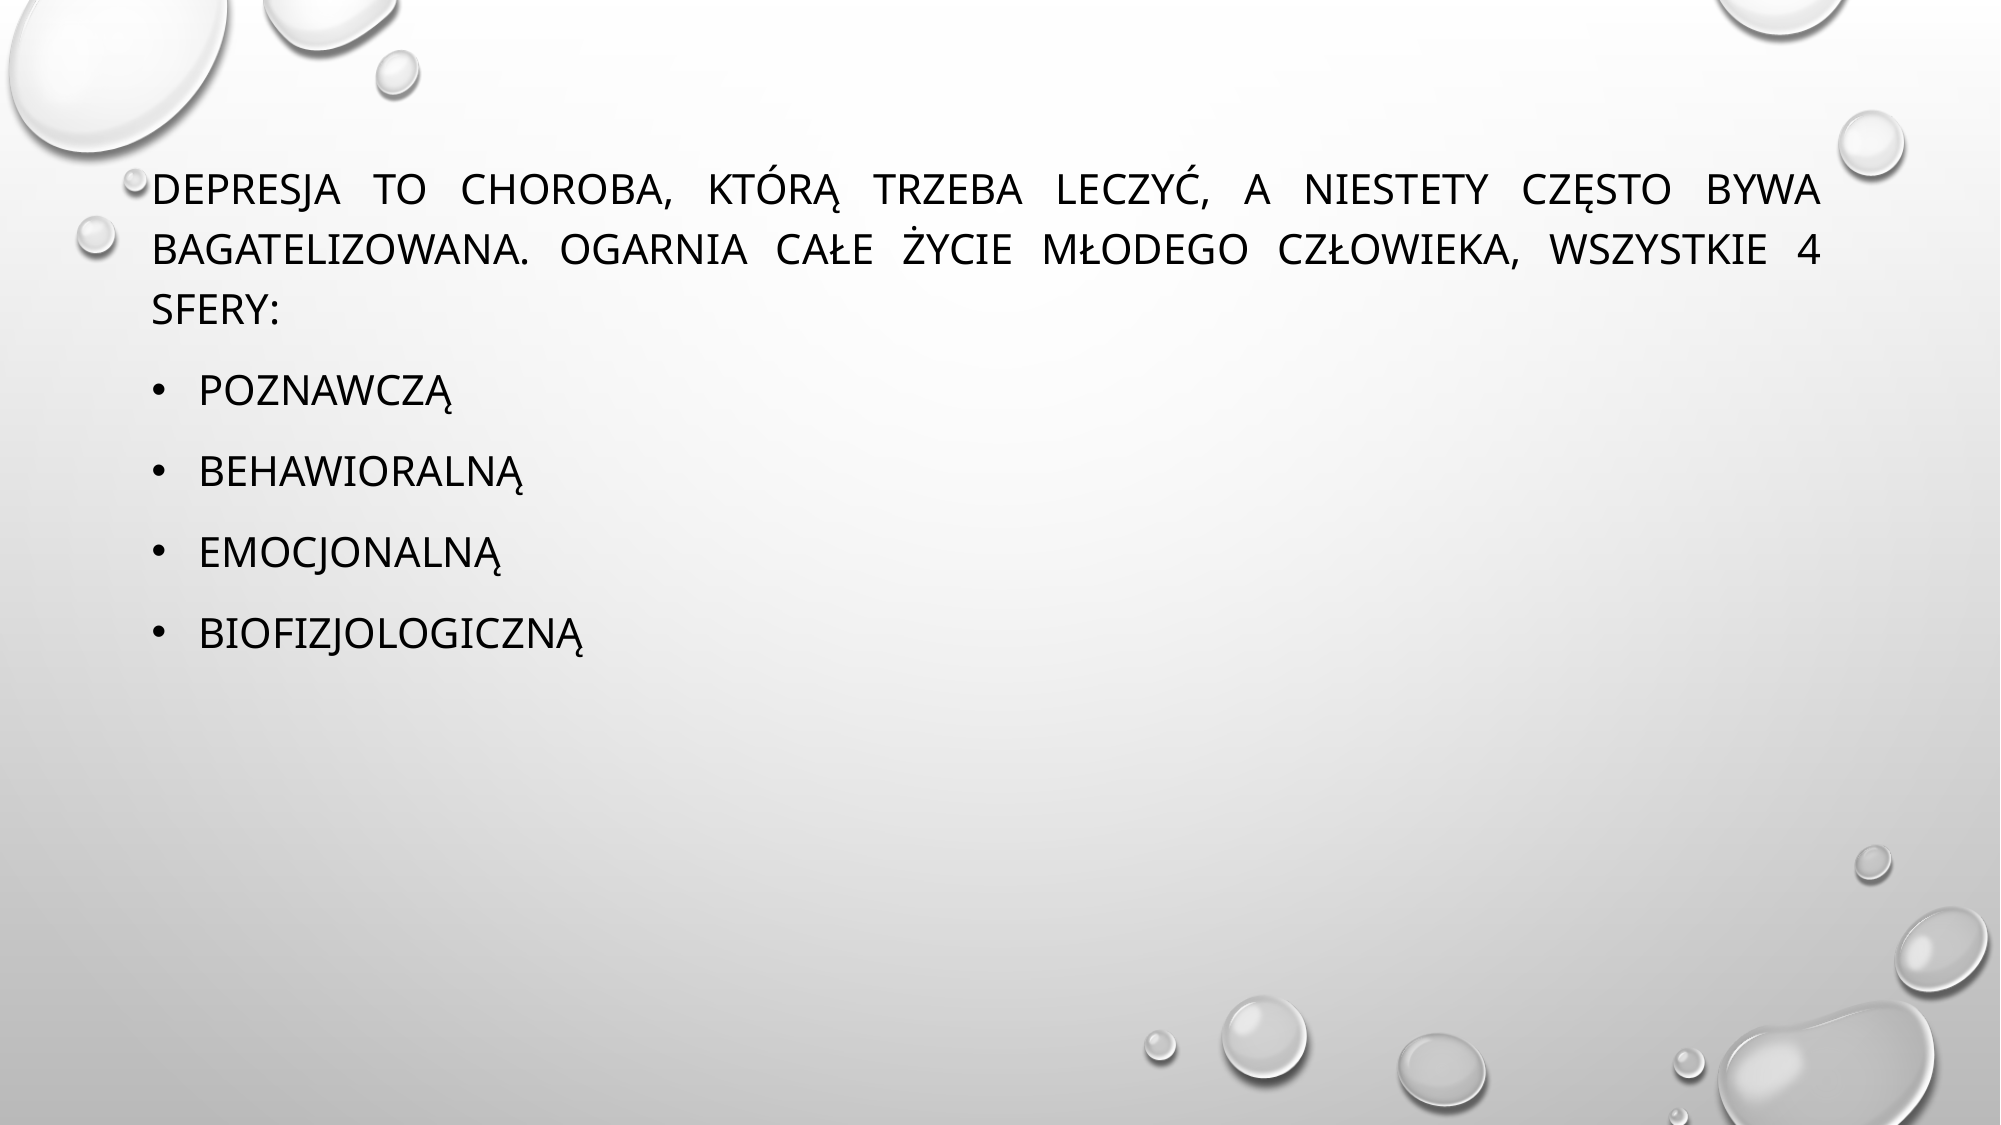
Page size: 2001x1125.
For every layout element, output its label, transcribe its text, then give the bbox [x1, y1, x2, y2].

picture [0, 0, 2000, 1125]
list Depresja to choroba, Którą Trzeba leczyć, a niestety często bywa bagatelizowana. Ogarnia całe życie młodego człowieka, wszystkie 4 sfery: poznawczą Behawioralną emocjonalną Biofizjologiczną [136, 145, 1837, 708]
